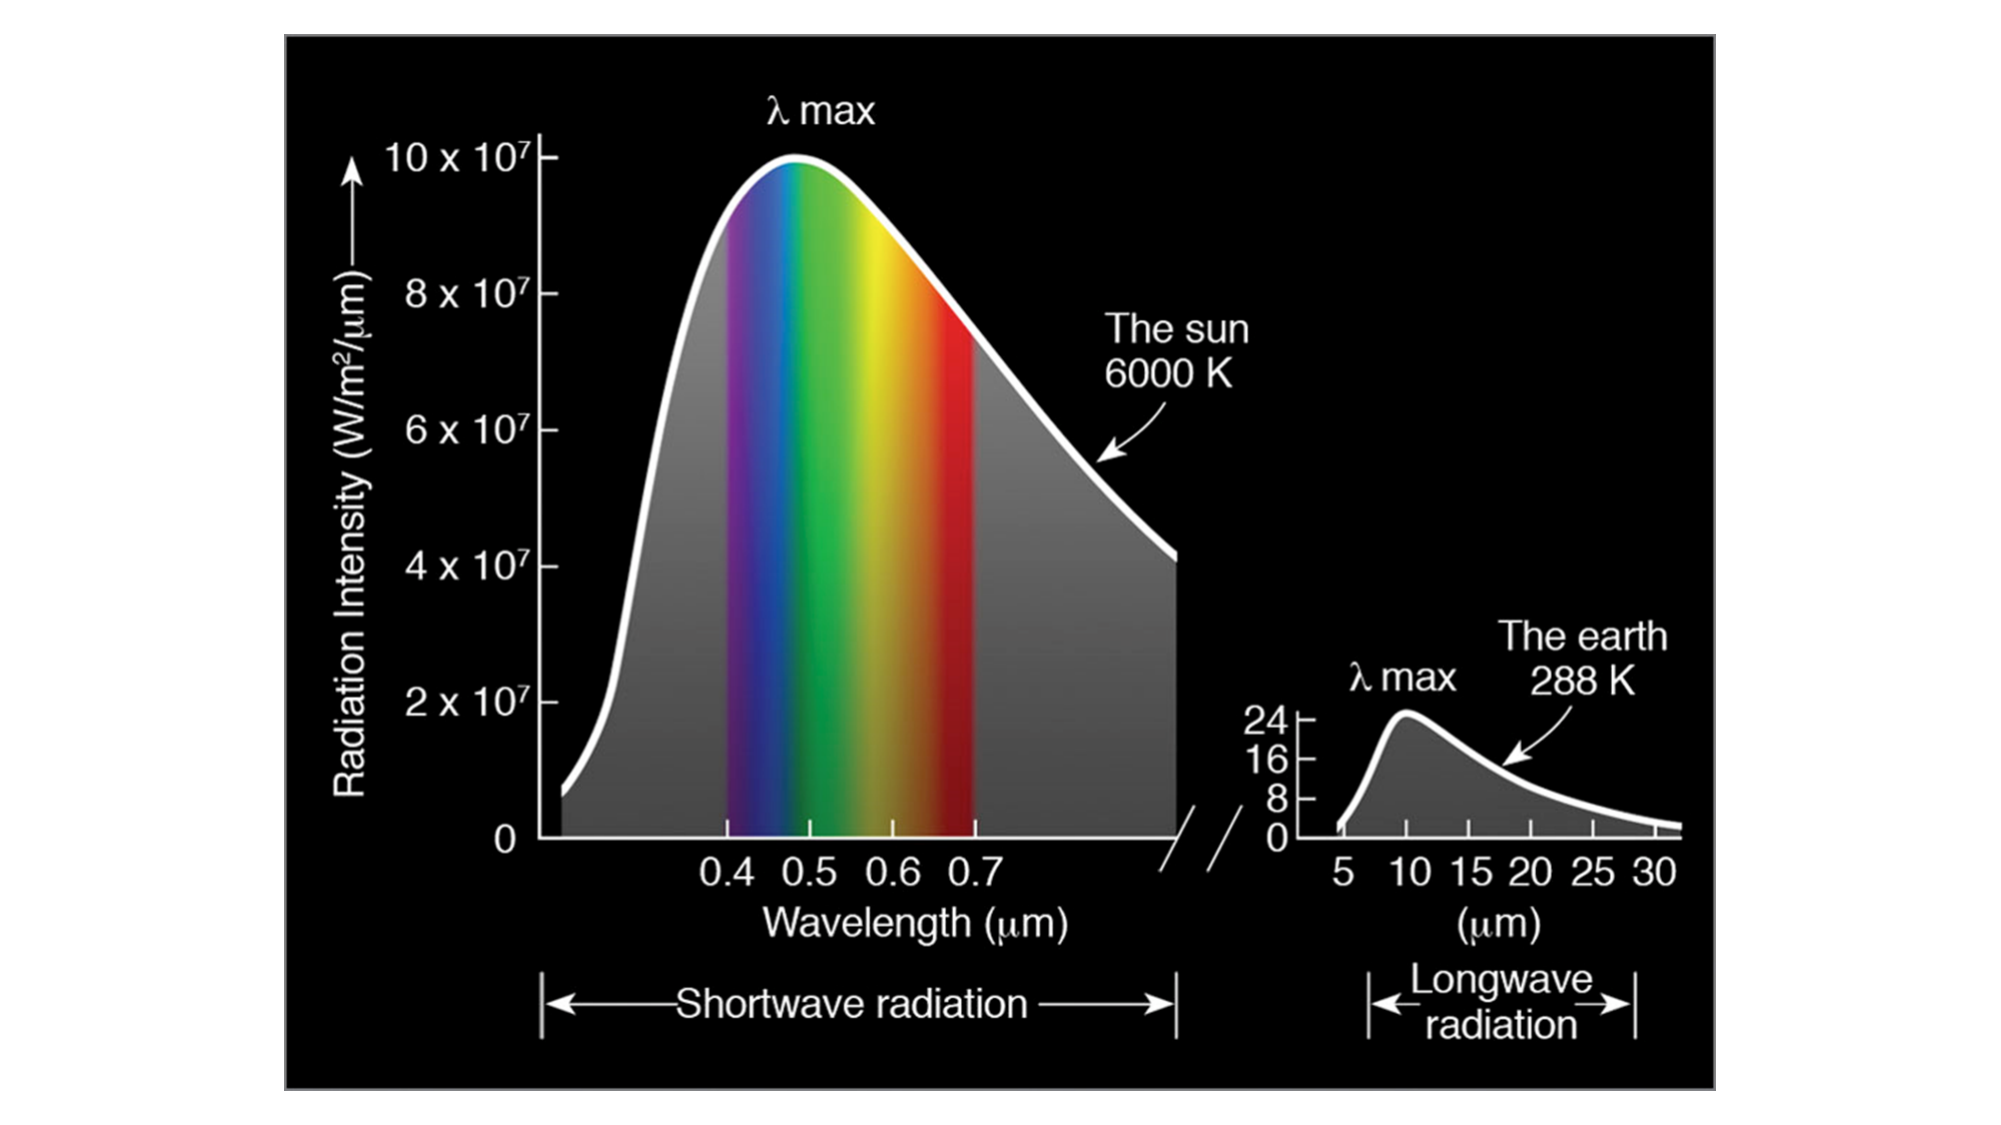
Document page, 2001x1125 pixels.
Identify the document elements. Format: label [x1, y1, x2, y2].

picture [284, 34, 1716, 1091]
